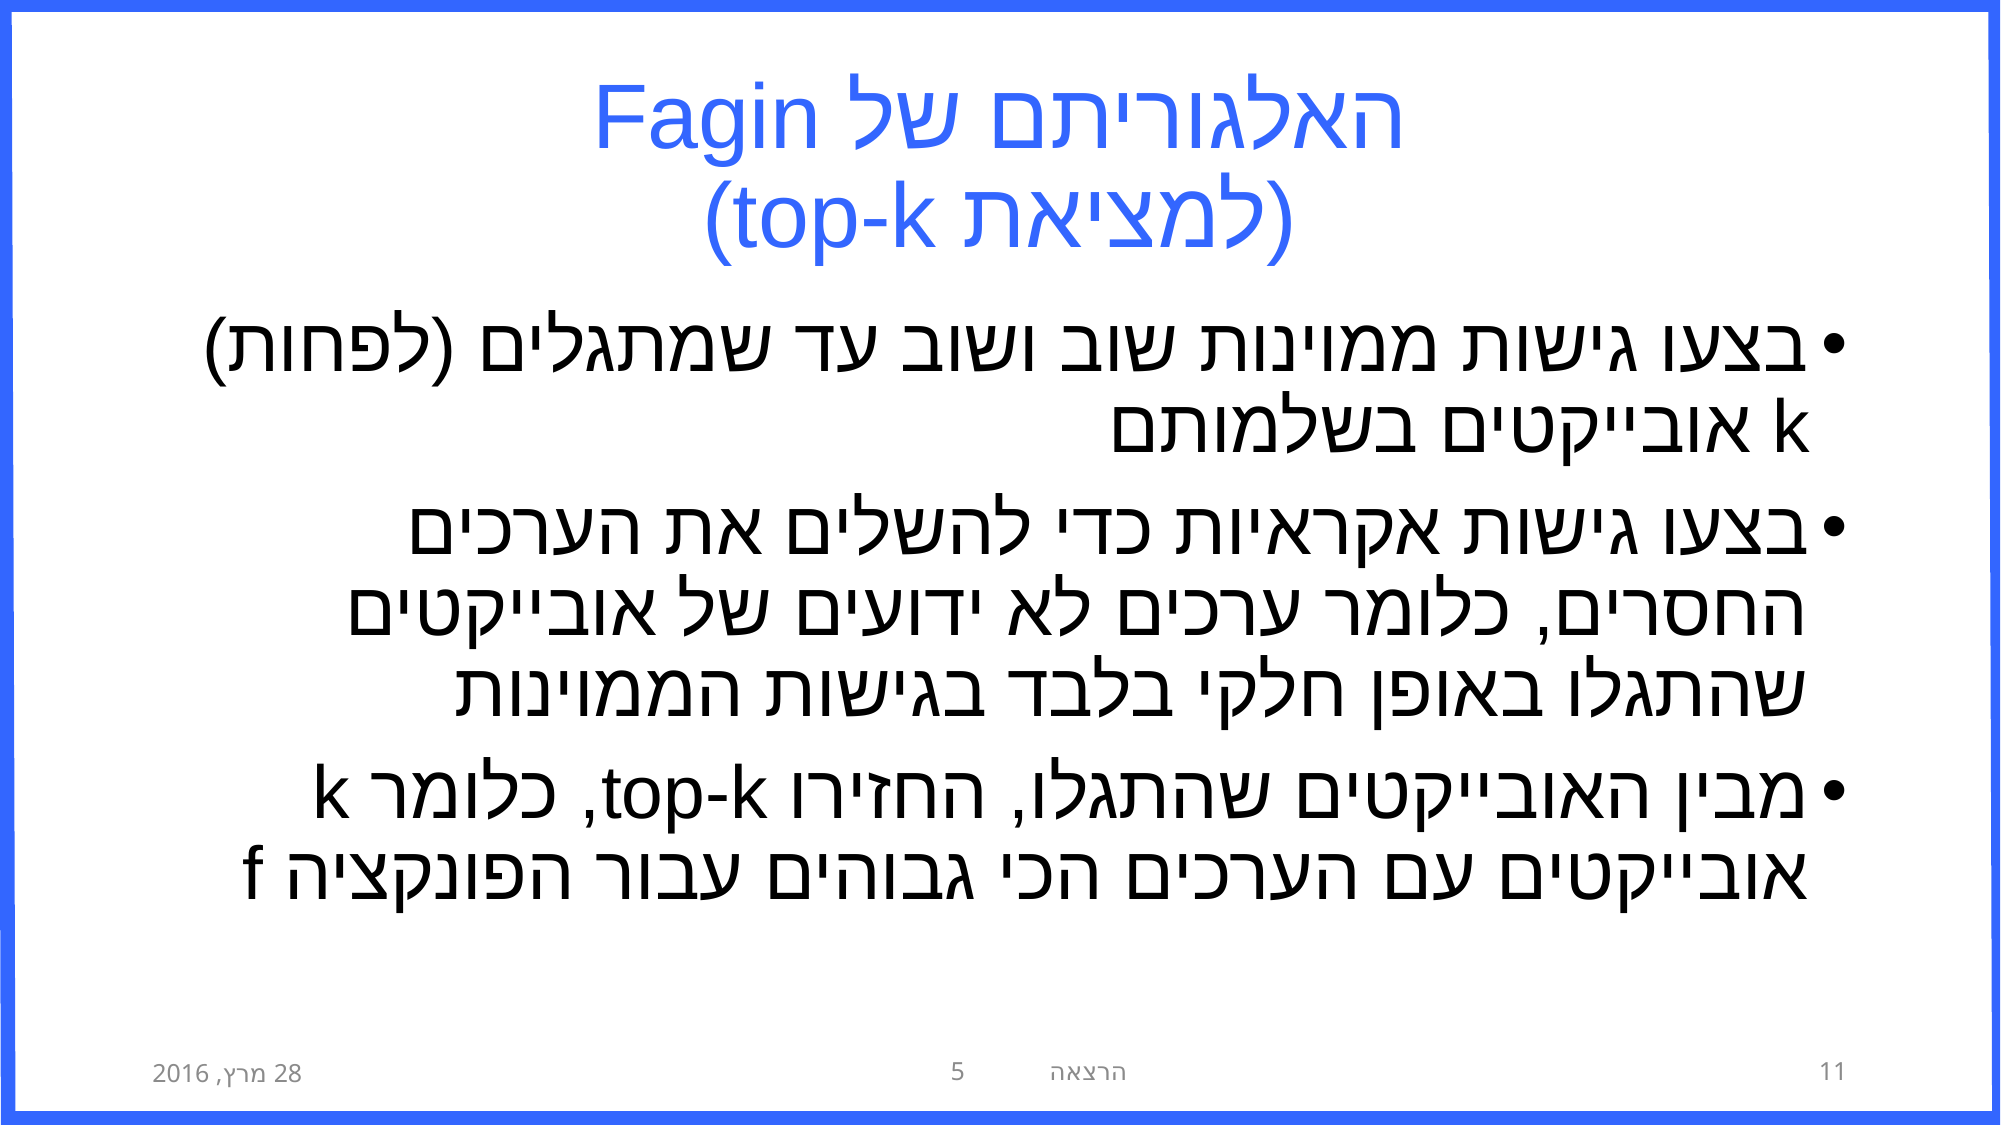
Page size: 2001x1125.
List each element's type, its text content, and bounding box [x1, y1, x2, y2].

title האלגוריתם של Fagin (למציאת top-k) [137, 59, 1863, 278]
list בצעו גישות ממוינות שוב ושוב עד שמתגלים (לפחות) k אובייקטים בשלמותם בצעו גישות אקראיות כדי להשלים את הערכים החסרים, כלומר ערכים לא ידועים של אובייקטים שהתגלו באופן חלקי בלבד בגישות הממוינות מבין האובייקטים שהתגלו, החזירו top-k, כלומר k אובייקטים עם הערכים הכי גבוהים עבור הפונקציה f [137, 299, 1863, 1014]
slide_number 28 מרץ, 2016 [137, 1042, 588, 1103]
slide_number 11 [1412, 1042, 1863, 1103]
footer הרצאה 5 [662, 1042, 1338, 1103]
